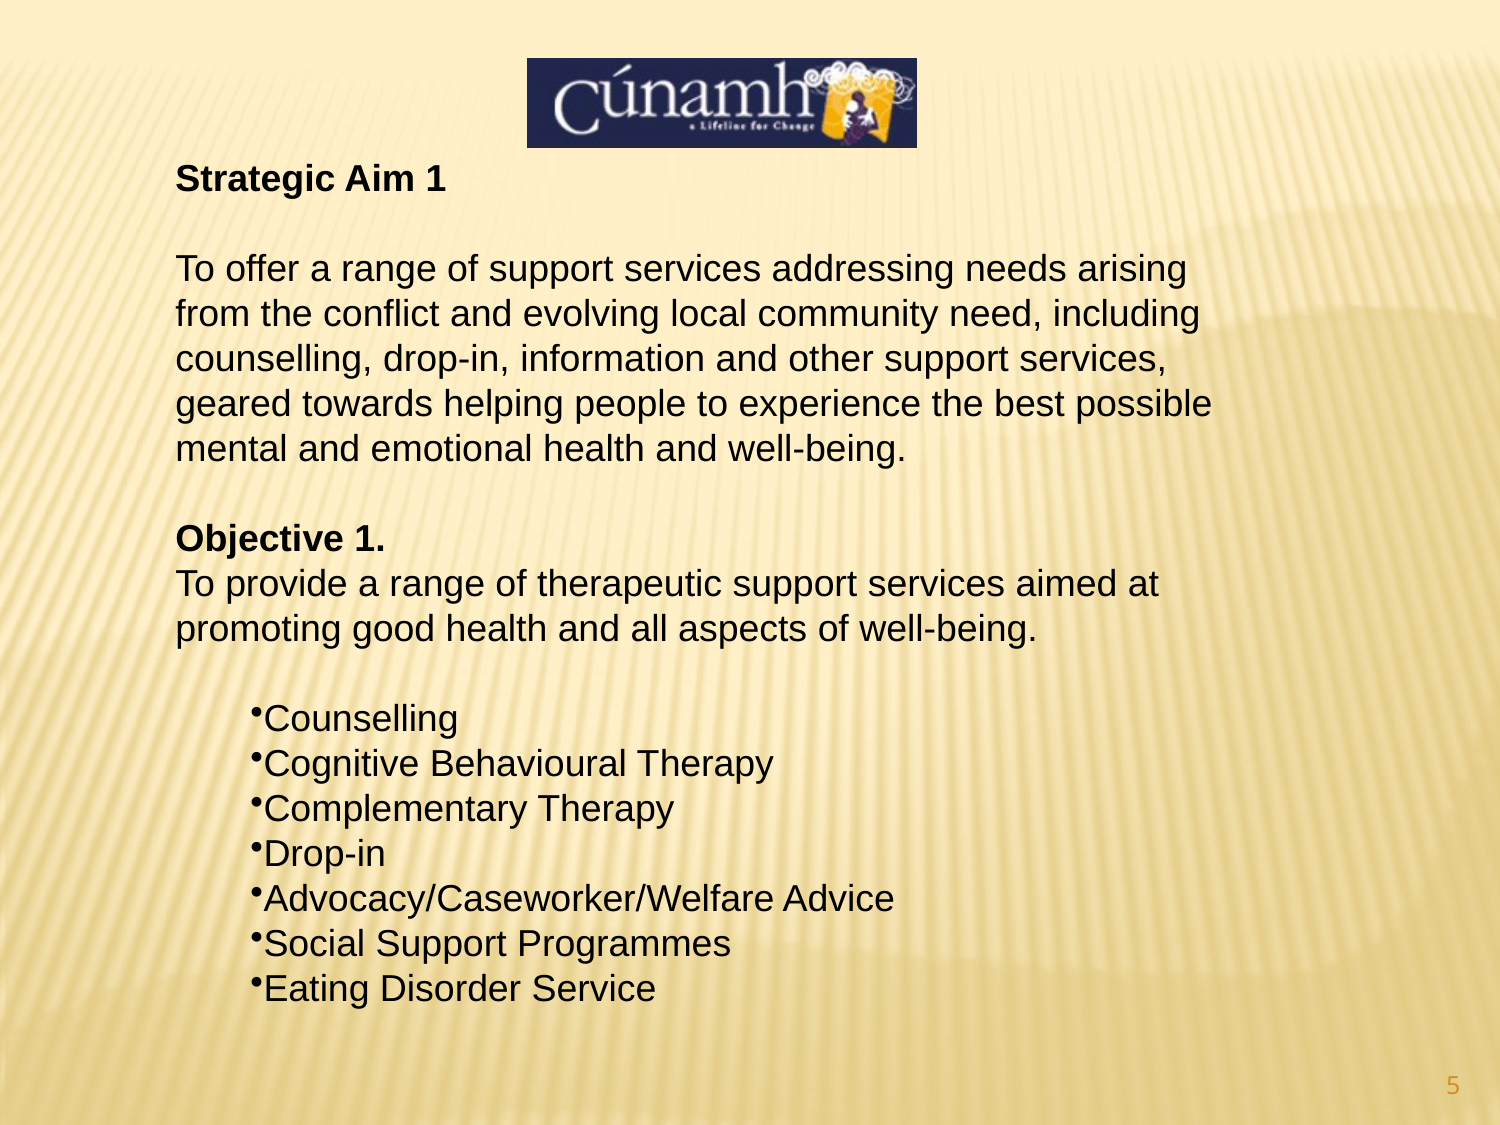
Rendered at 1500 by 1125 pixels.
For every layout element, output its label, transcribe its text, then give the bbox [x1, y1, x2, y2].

slide_number 5 [1350, 1062, 1475, 1103]
text_box Strategic Aim 1 To offer a range of support services addressing needs arising from the conflict and evolving local community need, including counselling, drop-in, information and other support services, geared towards helping people to experience the best possible mental and emotional health and well-being. Objective 1. To provide a range of therapeutic support services aimed at promoting good health and all aspects of well-being. Counselling Cognitive Behavioural Therapy Complementary Therapy Drop-in Advocacy/Caseworker/Welfare Advice Social Support Programmes Eating Disorder Service [117, 146, 1254, 1062]
picture [526, 58, 917, 148]
